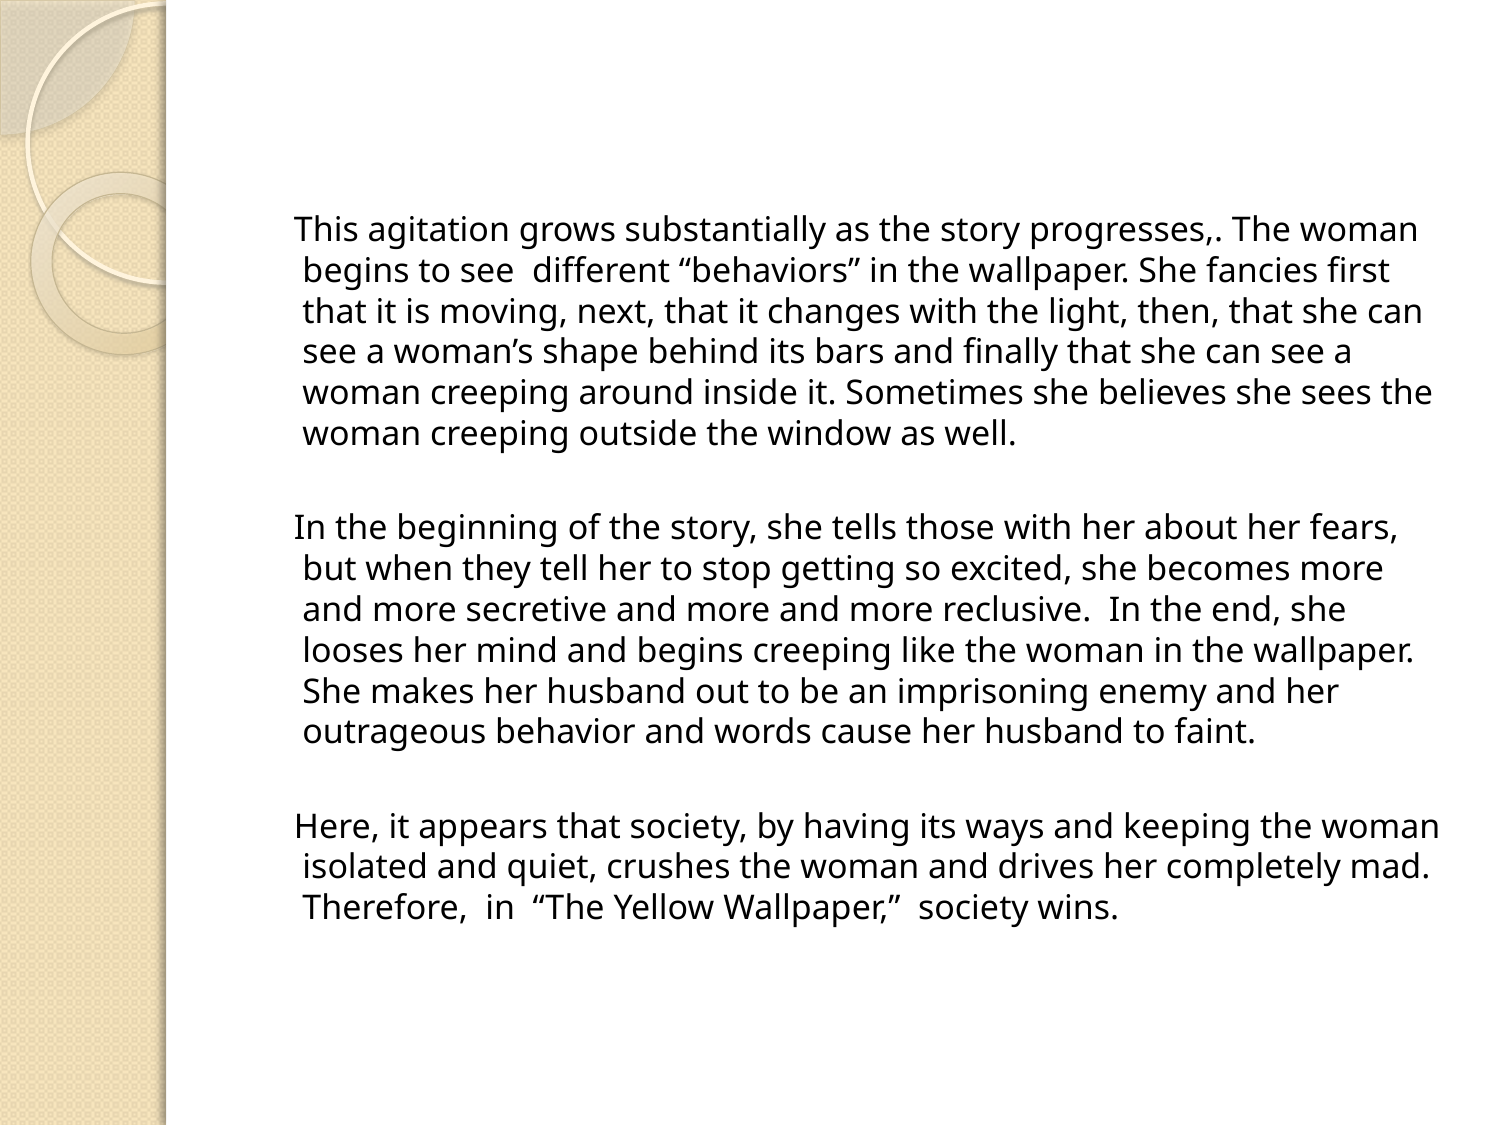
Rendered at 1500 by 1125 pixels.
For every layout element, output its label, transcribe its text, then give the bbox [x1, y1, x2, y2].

list This agitation grows substantially as the story progresses,. The woman begins to see different “behaviors” in the wallpaper. She fancies first that it is moving, next, that it changes with the light, then, that she can see a woman’s shape behind its bars and finally that she can see a woman creeping around inside it. Sometimes she believes she sees the woman creeping outside the window as well. In the beginning of the story, she tells those with her about her fears, but when they tell her to stop getting so excited, she becomes more and more secretive and more and more reclusive. In the end, she looses her mind and begins creeping like the woman in the wallpaper. She makes her husband out to be an imprisoning enemy and her outrageous behavior and words cause her husband to faint. Here, it appears that society, by having its ways and keeping the woman isolated and quiet, crushes the woman and drives her completely mad. Therefore, in “The Yellow Wallpaper,” society wins. [235, 200, 1466, 1025]
